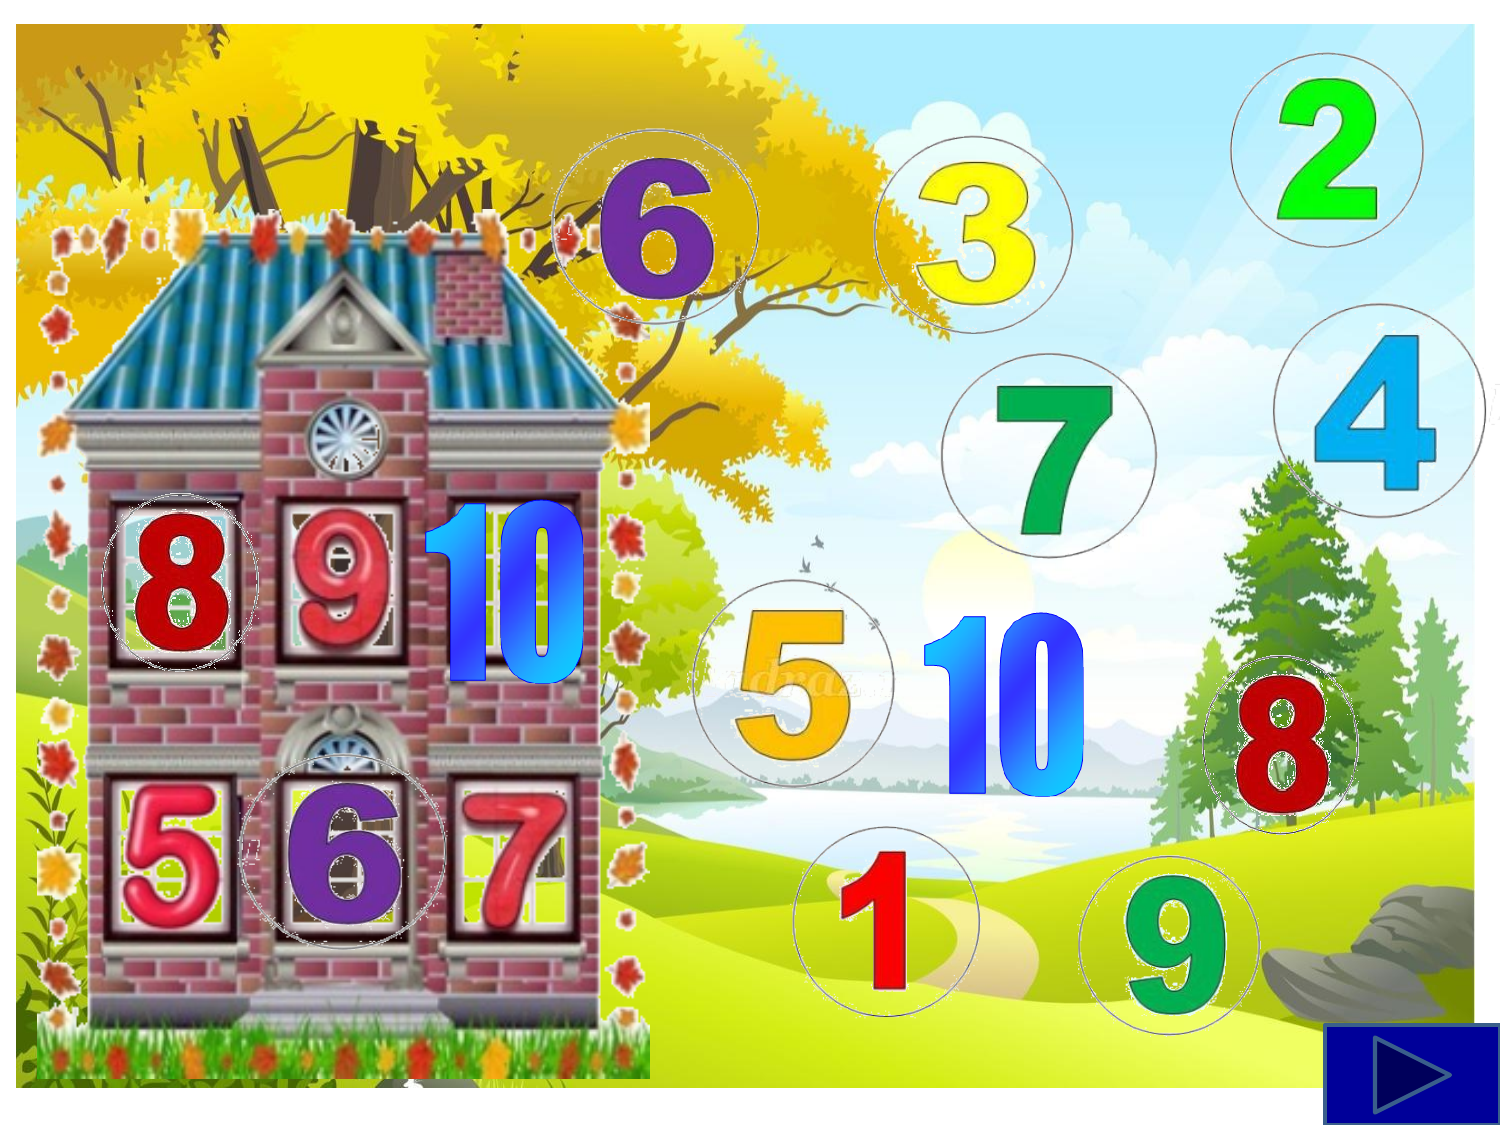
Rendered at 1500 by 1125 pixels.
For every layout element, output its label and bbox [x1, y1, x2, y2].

picture [16, 24, 1500, 1088]
text_box [1323, 1023, 1500, 1125]
